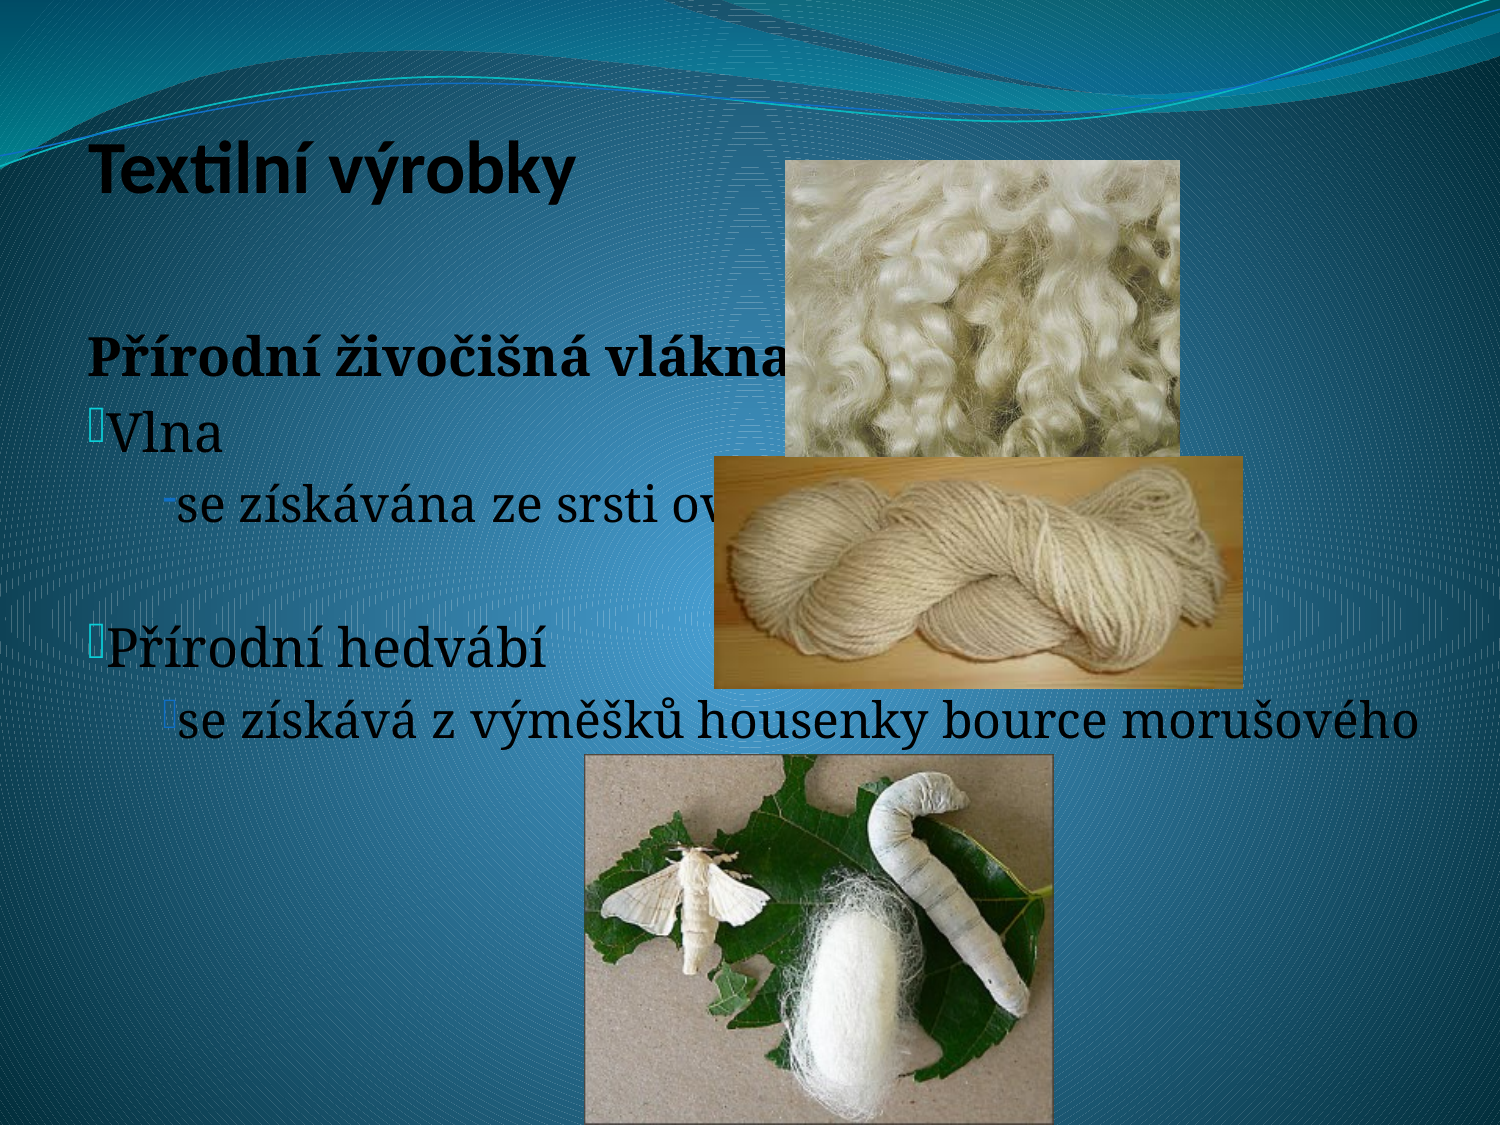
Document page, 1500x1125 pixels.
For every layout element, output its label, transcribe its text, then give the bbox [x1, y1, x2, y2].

picture [785, 160, 1181, 457]
picture [714, 455, 1243, 690]
subtitle Přírodní živočišná vlákna Vlna se získávána ze srsti ovcí Přírodní hedvábí se získává z výměšků housenky bource morušového [87, 314, 1436, 1083]
title Textilní výrobky [88, 30, 1377, 209]
picture [584, 754, 1054, 1125]
